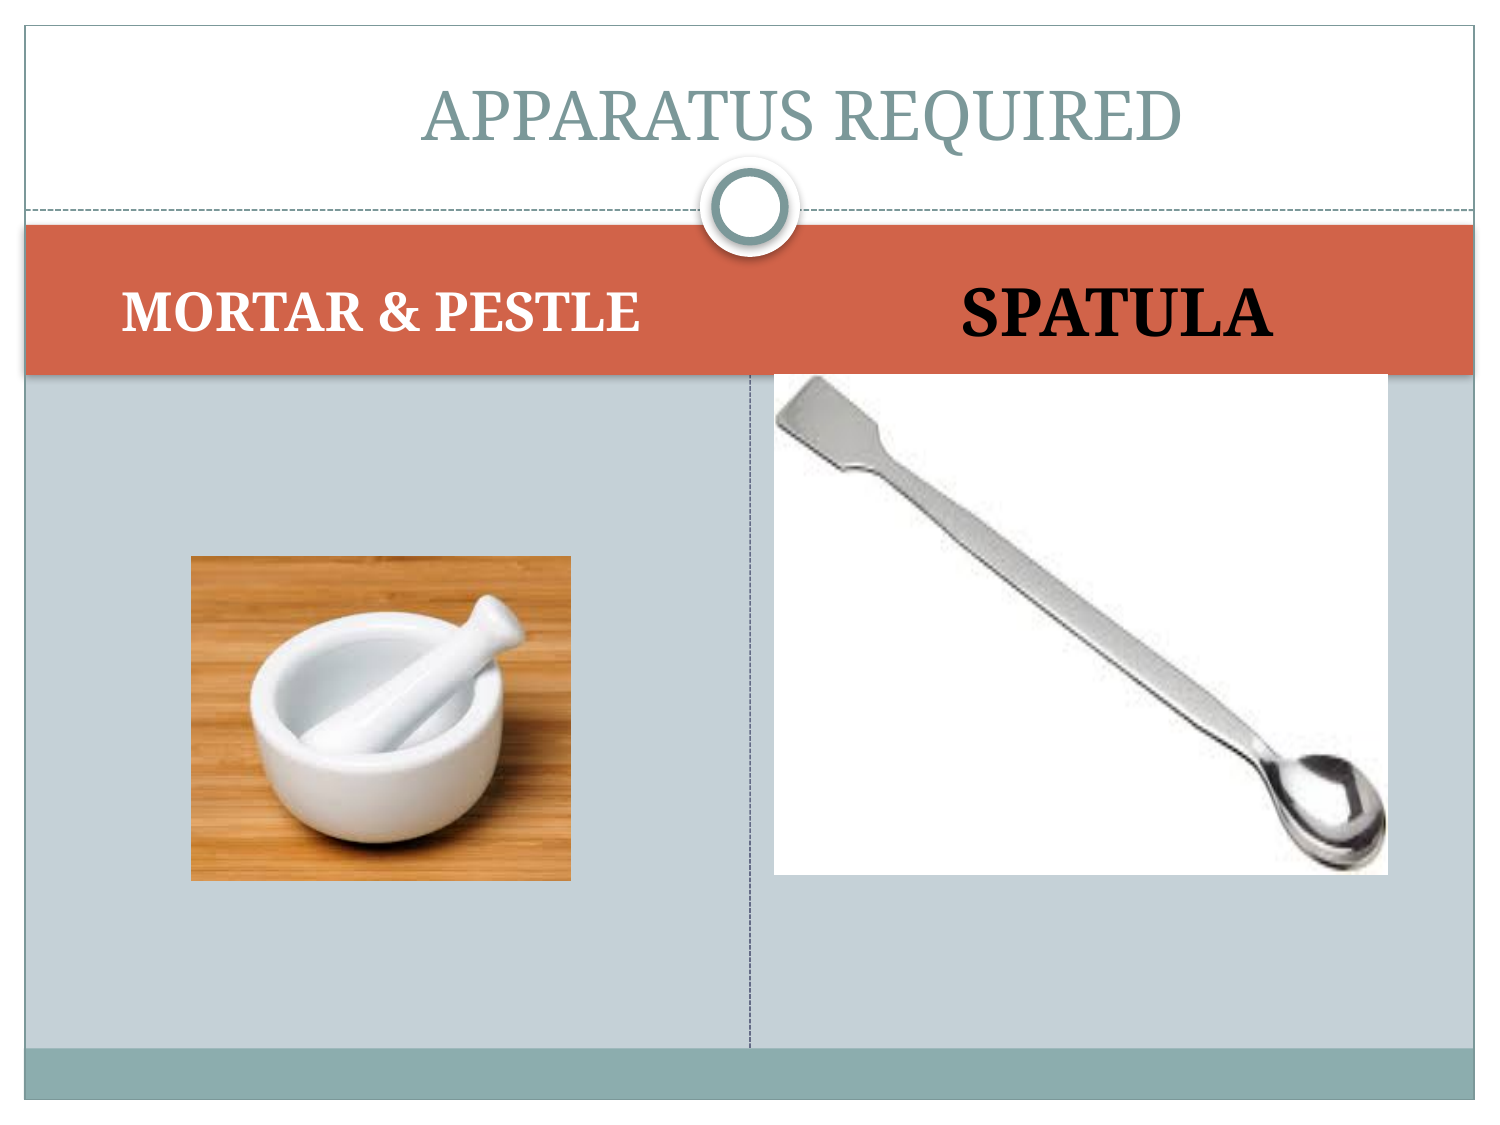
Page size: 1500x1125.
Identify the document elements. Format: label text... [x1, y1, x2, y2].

list SPATULA [785, 249, 1450, 371]
list MORTAR & PESTLE [48, 249, 714, 371]
title APPARATUS REQUIRED [49, 37, 1450, 162]
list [774, 374, 1388, 876]
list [191, 555, 571, 882]
